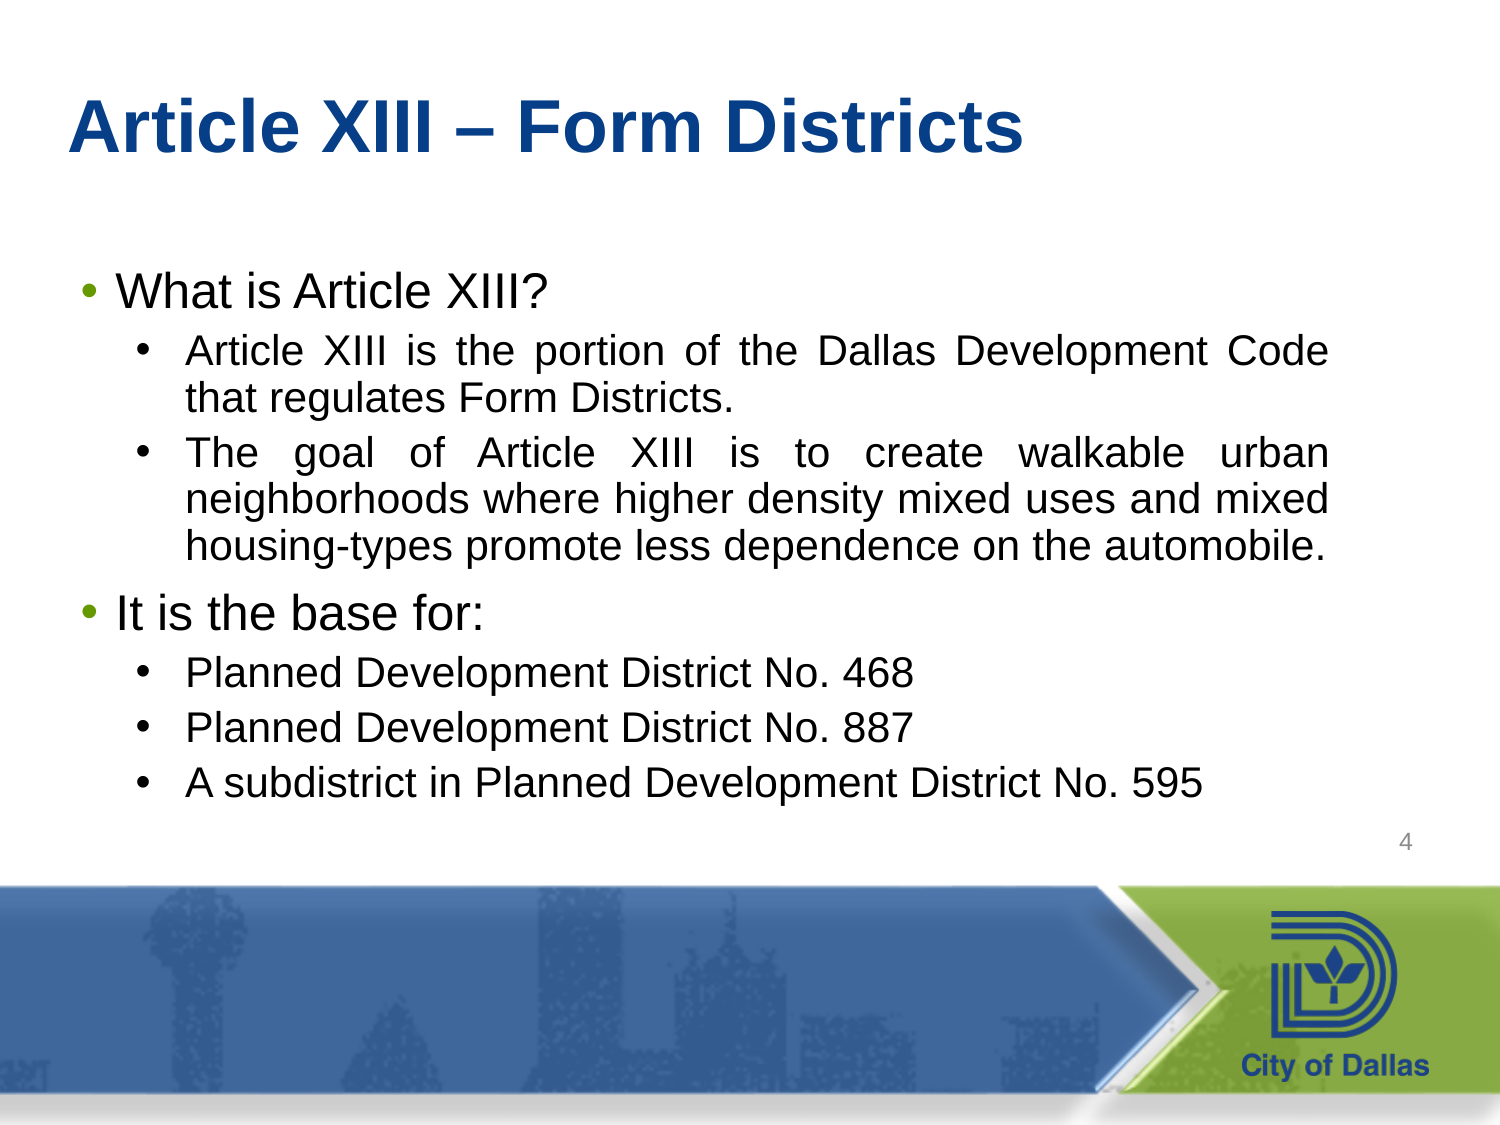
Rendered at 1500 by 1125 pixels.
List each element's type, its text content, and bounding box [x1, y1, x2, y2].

list What is Article XIII? Article XIII is the portion of the Dallas Development Code that regulates Form Districts. The goal of Article XIII is to create walkable urban neighborhoods where higher density mixed uses and mixed housing-types promote less dependence on the automobile. It is the base for: Planned Development District No. 468 Planned Development District No. 887 A subdistrict in Planned Development District No. 595 [65, 258, 1347, 867]
slide_number 4 [1090, 810, 1429, 871]
picture [0, 870, 1500, 1125]
title Article XIII – Form Districts [65, 28, 1461, 217]
